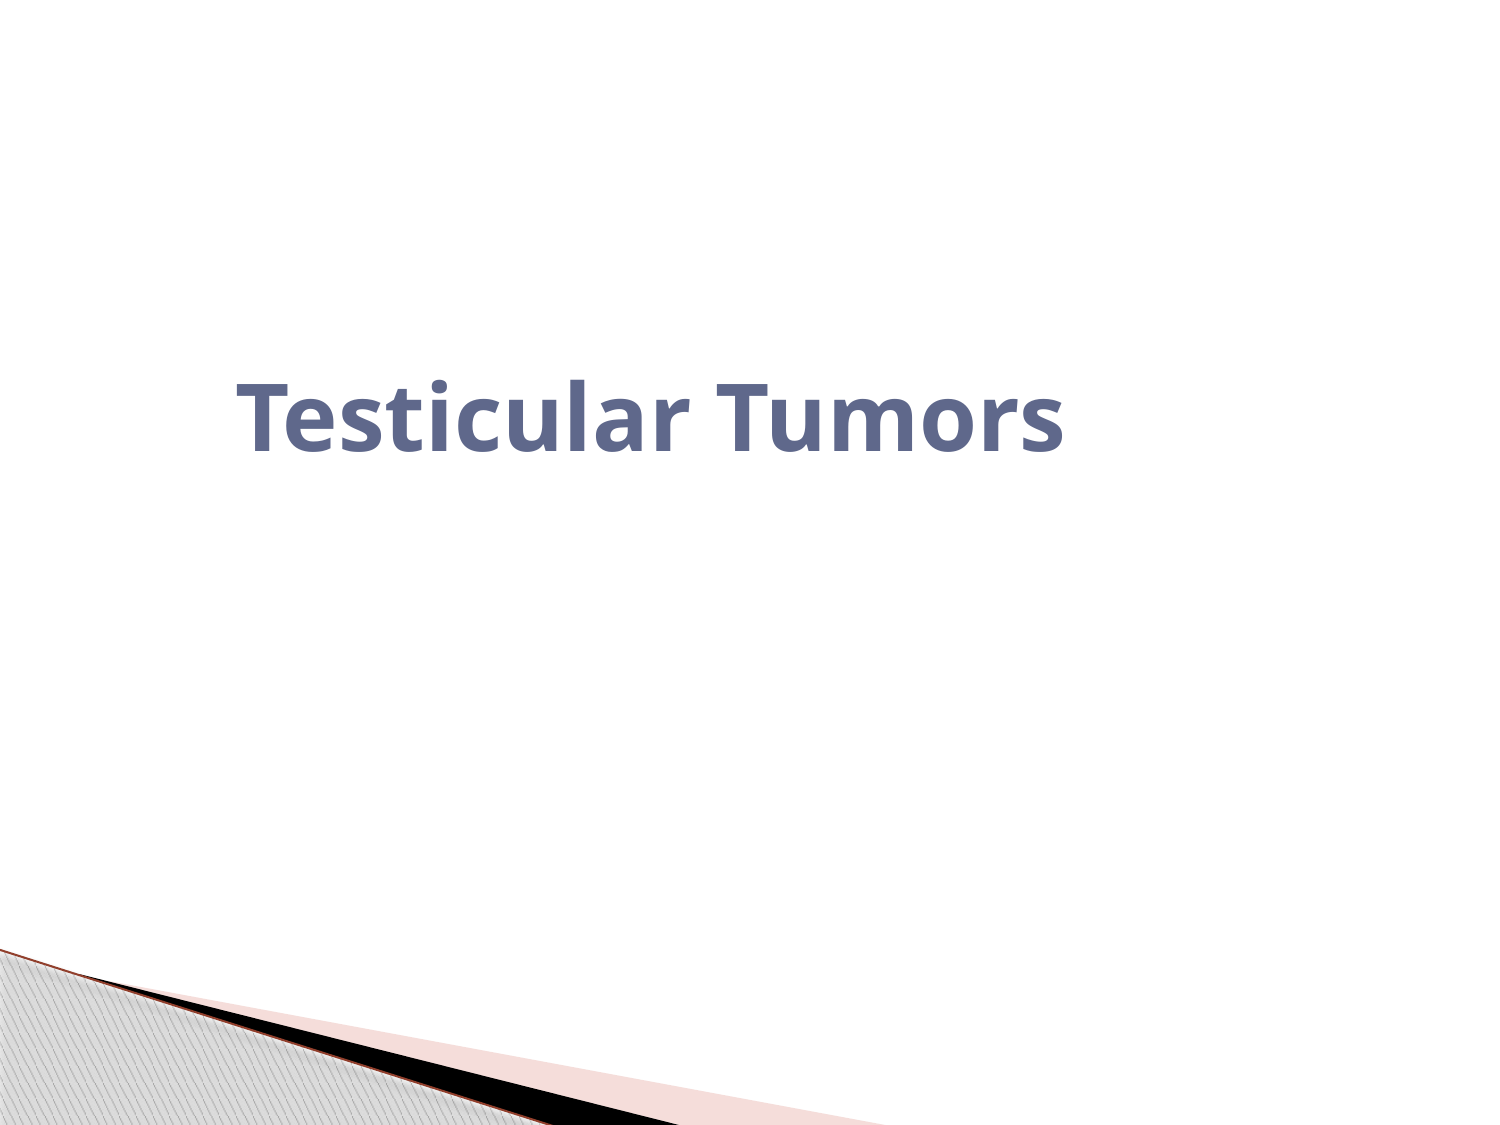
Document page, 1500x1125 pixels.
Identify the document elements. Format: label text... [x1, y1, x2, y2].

title Testicular Tumors [0, 349, 1275, 591]
